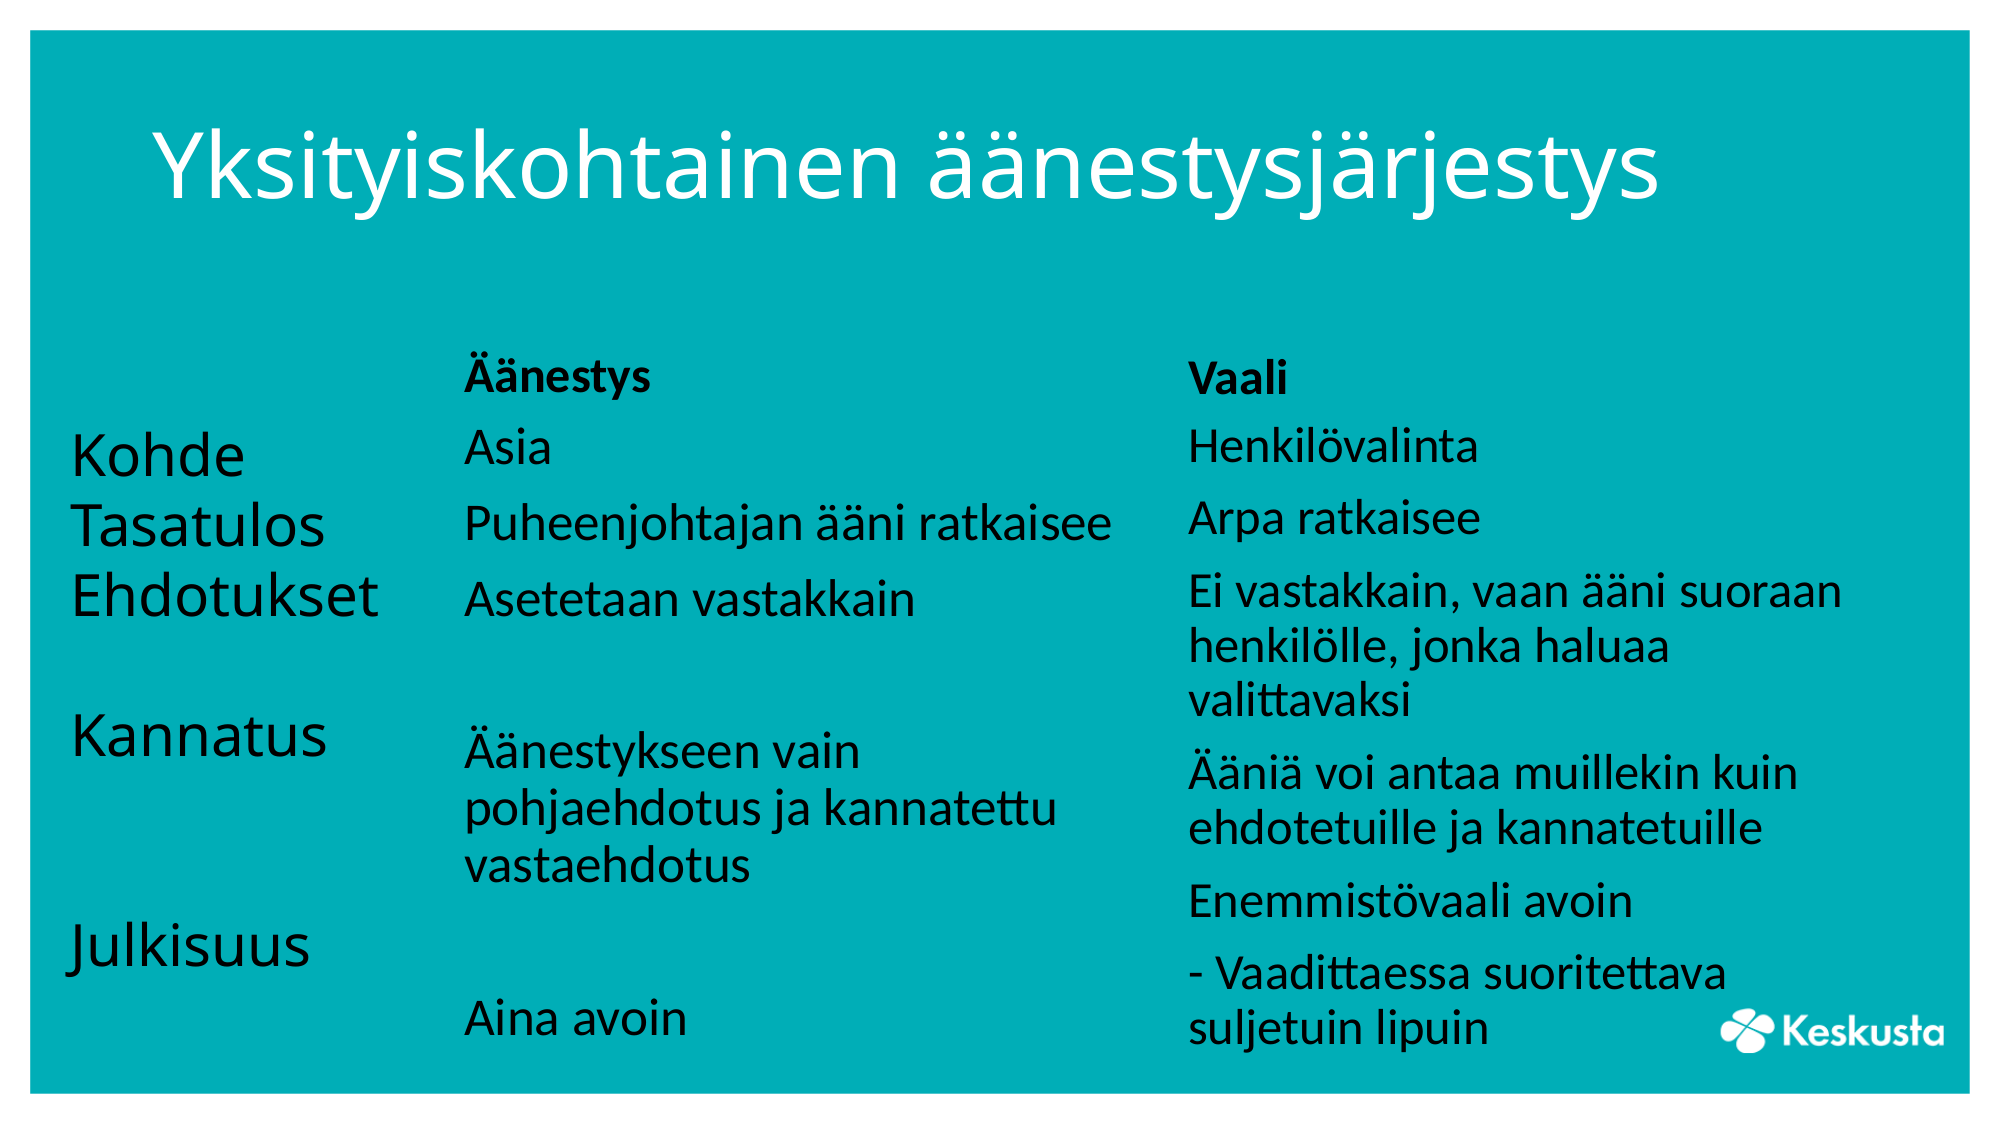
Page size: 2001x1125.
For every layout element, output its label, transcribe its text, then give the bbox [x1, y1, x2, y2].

picture [0, 0, 2001, 1125]
list Henkilövalinta Arpa ratkaisee Ei vastakkain, vaan ääni suoraan henkilölle, jonka haluaa valittavaksi Ääniä voi antaa muillekin kuin ehdotetuille ja kannatetuille Enemmistövaali avoin - Vaadittaessa suoritettava suljetuin lipuin [1173, 410, 1874, 1067]
list Äänestys [449, 275, 1082, 410]
text_box Kohde Tasatulos Ehdotukset Kannatus Julkisuus [55, 410, 426, 986]
list Asia Puheenjohtajan ääni ratkaisee Asetetaan vastakkain Äänestykseen vain pohjaehdotus ja kannatettu vastaehdotus Aina avoin [449, 410, 1150, 1063]
list Vaali [1173, 277, 2000, 413]
title Yksityiskohtainen äänestysjärjestys [137, 59, 1863, 278]
